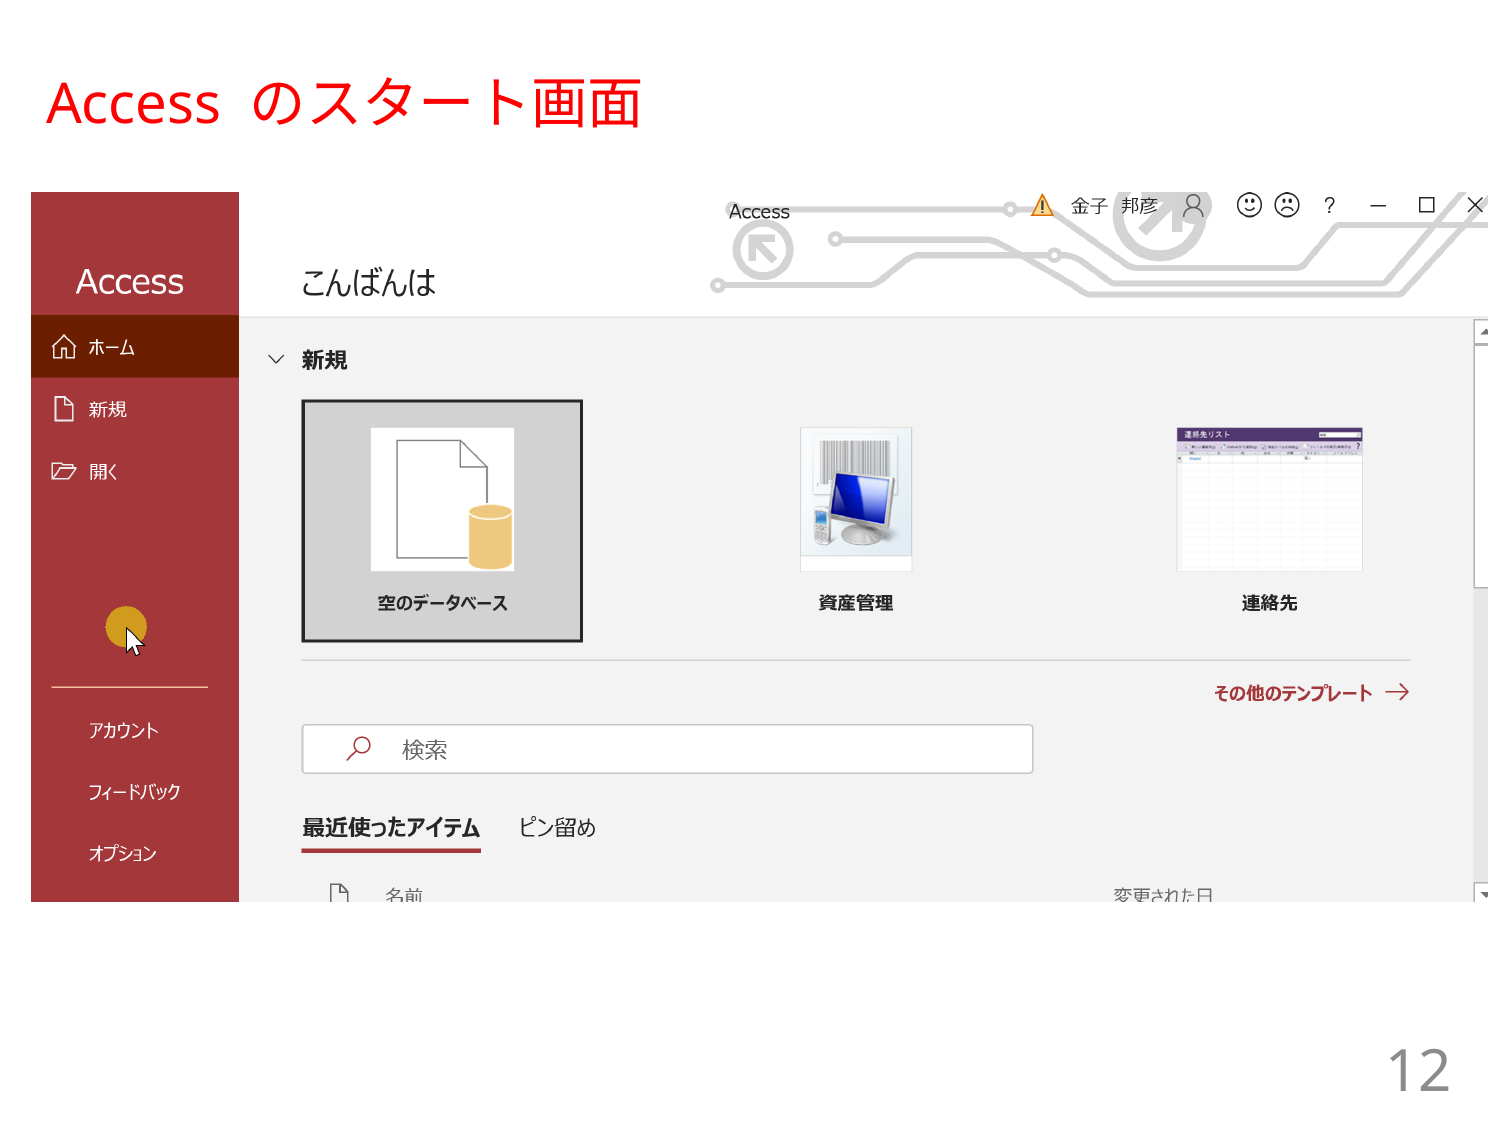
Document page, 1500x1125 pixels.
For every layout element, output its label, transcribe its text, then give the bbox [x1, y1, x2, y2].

slide_number 12 [1129, 1042, 1467, 1103]
title Access のスタート画面 [31, 63, 1467, 147]
picture [30, 192, 1488, 902]
